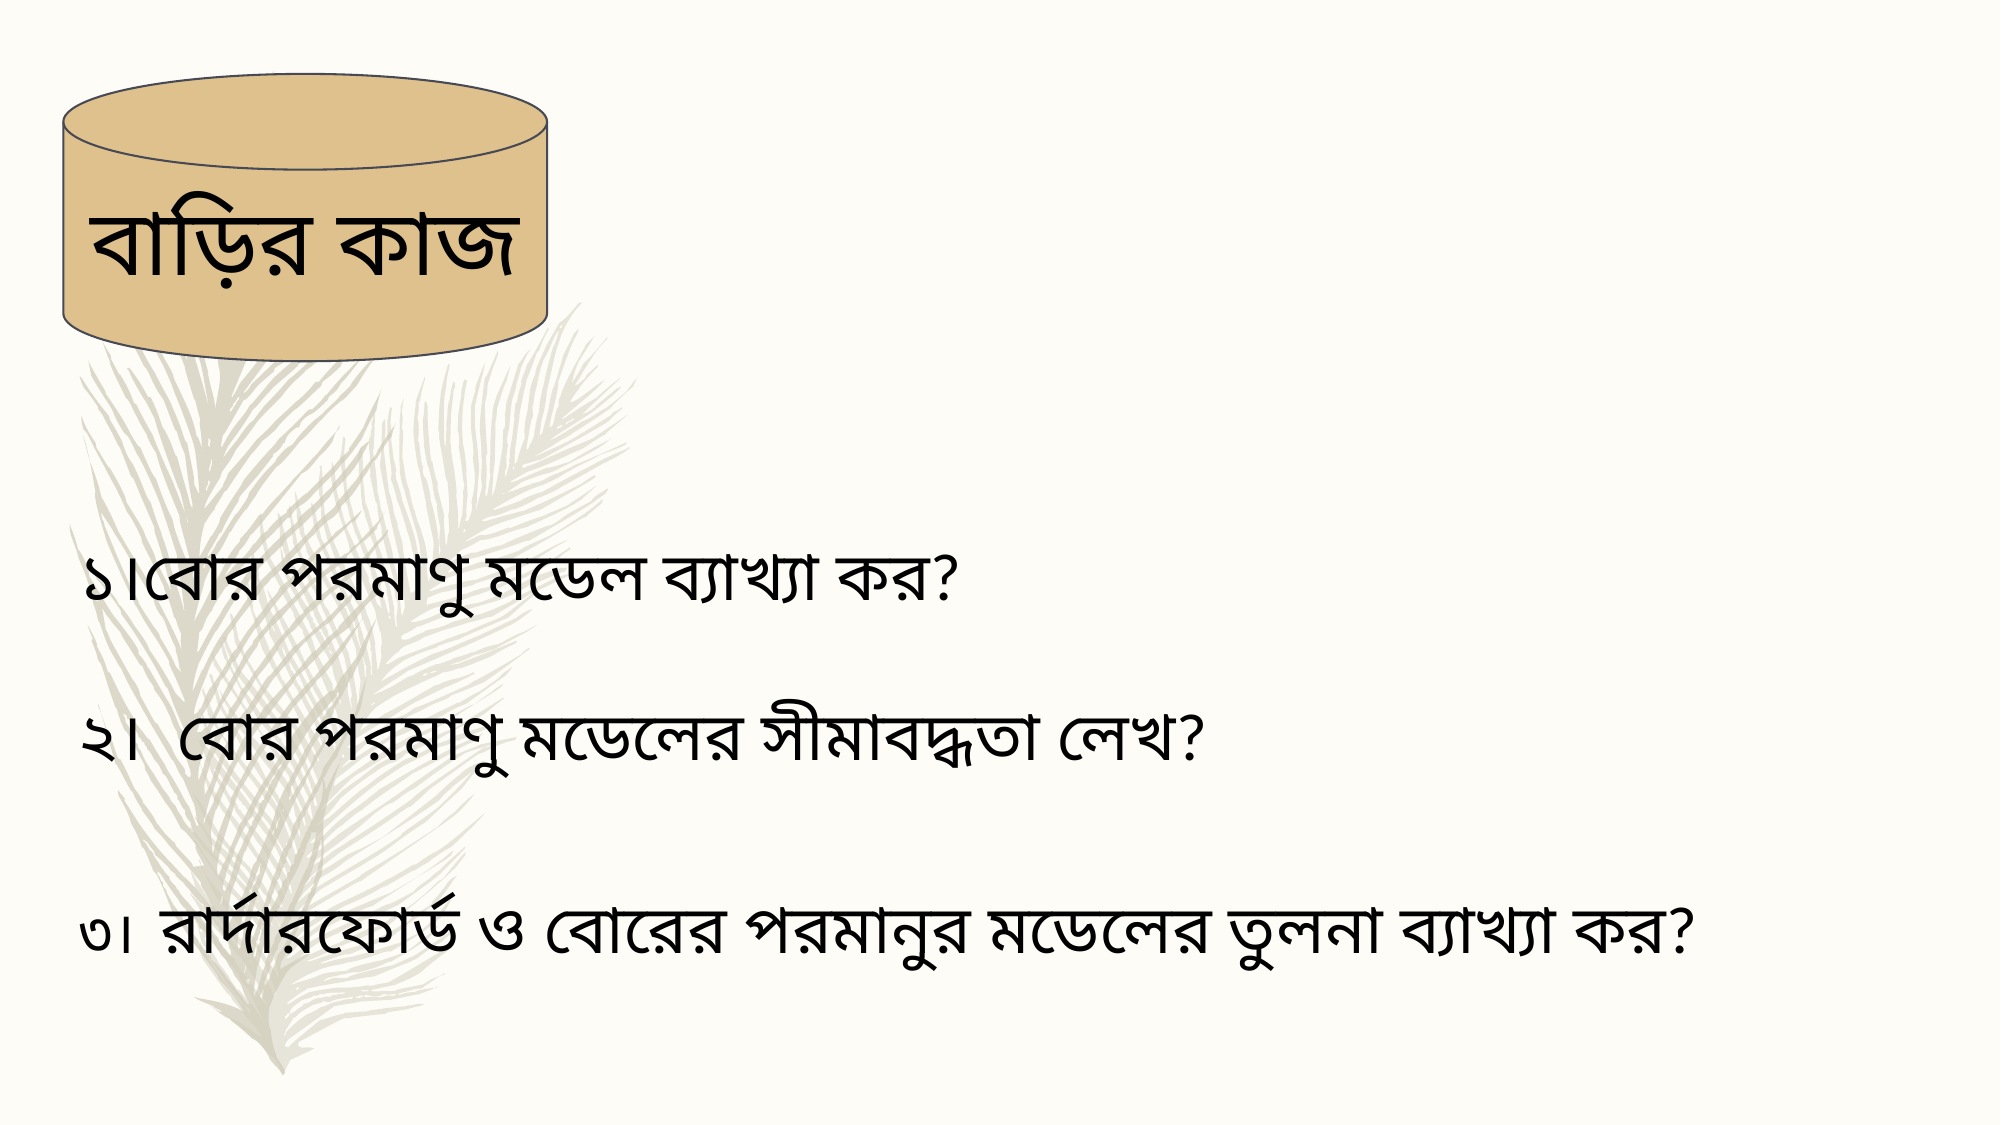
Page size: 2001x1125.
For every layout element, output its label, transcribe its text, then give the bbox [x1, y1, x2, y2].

text_box ১।বোর পরমাণু মডেল ব্যাখ্যা কর? ২। বোর পরমাণু মডেলের সীমাবদ্ধতা লেখ? ৩। রার্দারফোর্ড ও বোরের পরমানুর মডেলের তুলনা ব্যাখ্যা কর? [63, 526, 1999, 982]
text_box বাড়ির কাজ [10, 175, 601, 301]
text_box [62, 72, 549, 175]
text_box [62, 301, 549, 363]
